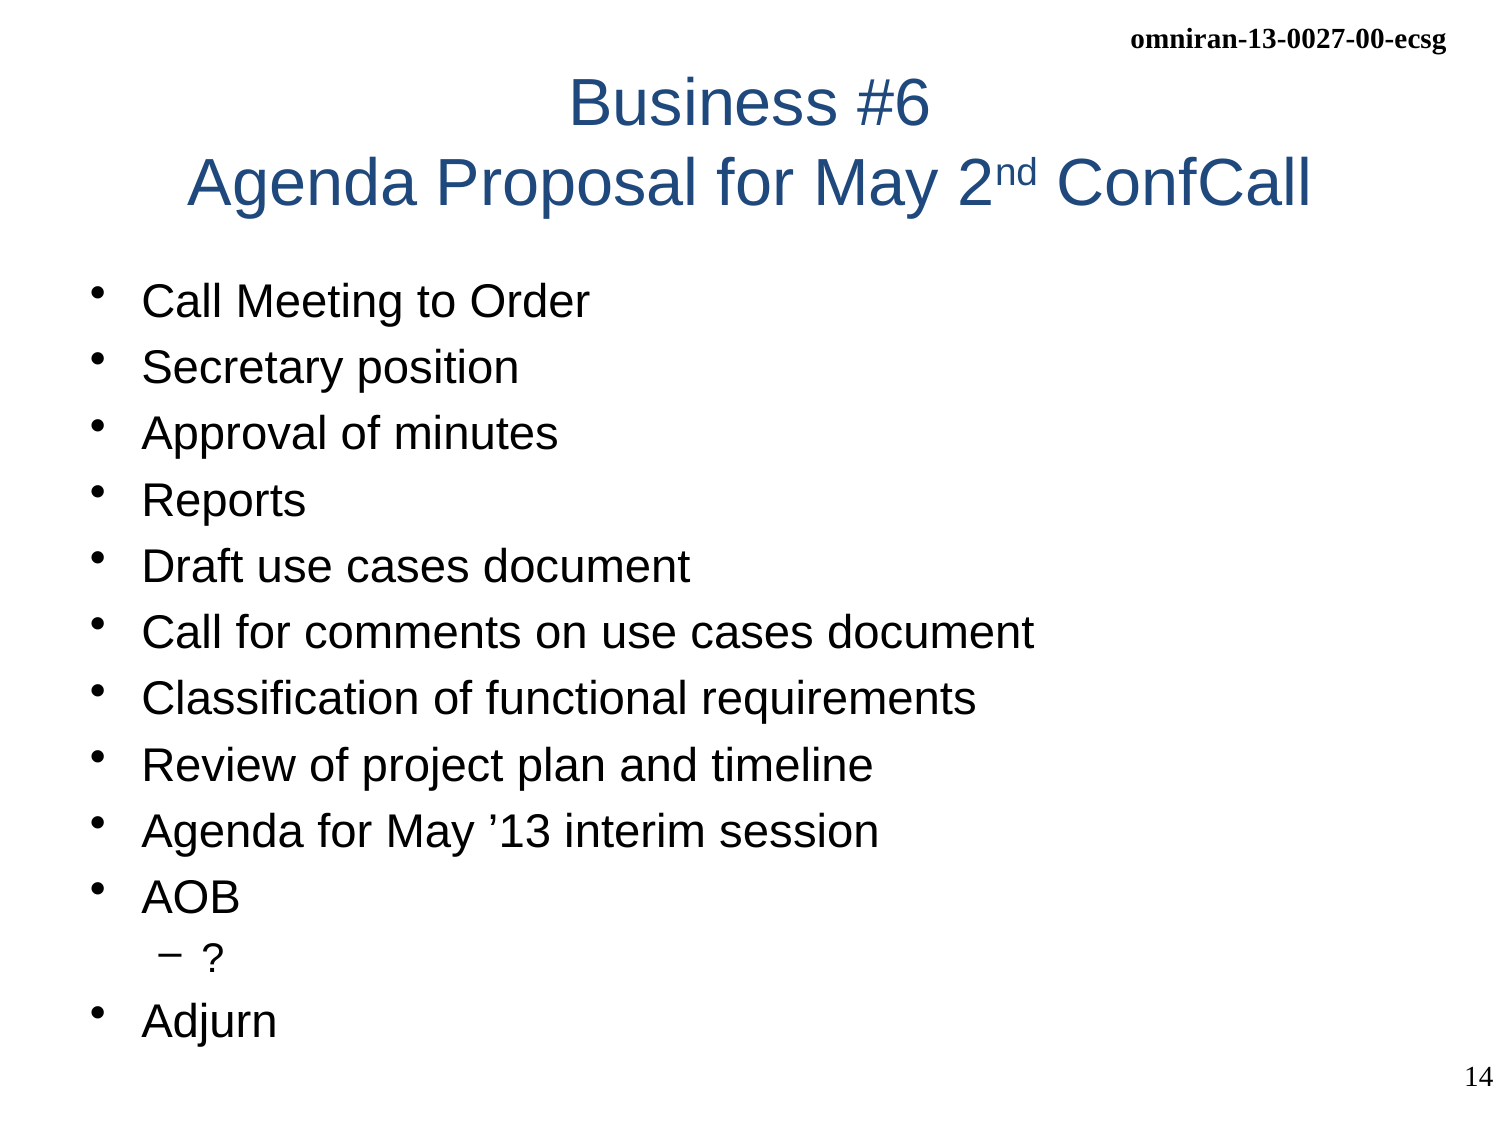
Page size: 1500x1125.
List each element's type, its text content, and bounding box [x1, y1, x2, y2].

title Business #6 Agenda Proposal for May 2nd ConfCall [75, 45, 1425, 233]
list Call Meeting to Order Secretary position Approval of minutes Reports Draft use cases document Call for comments on use cases document Classification of functional requirements Review of project plan and timeline Agenda for May ’13 interim session AOB ? Adjurn [75, 262, 1425, 1063]
